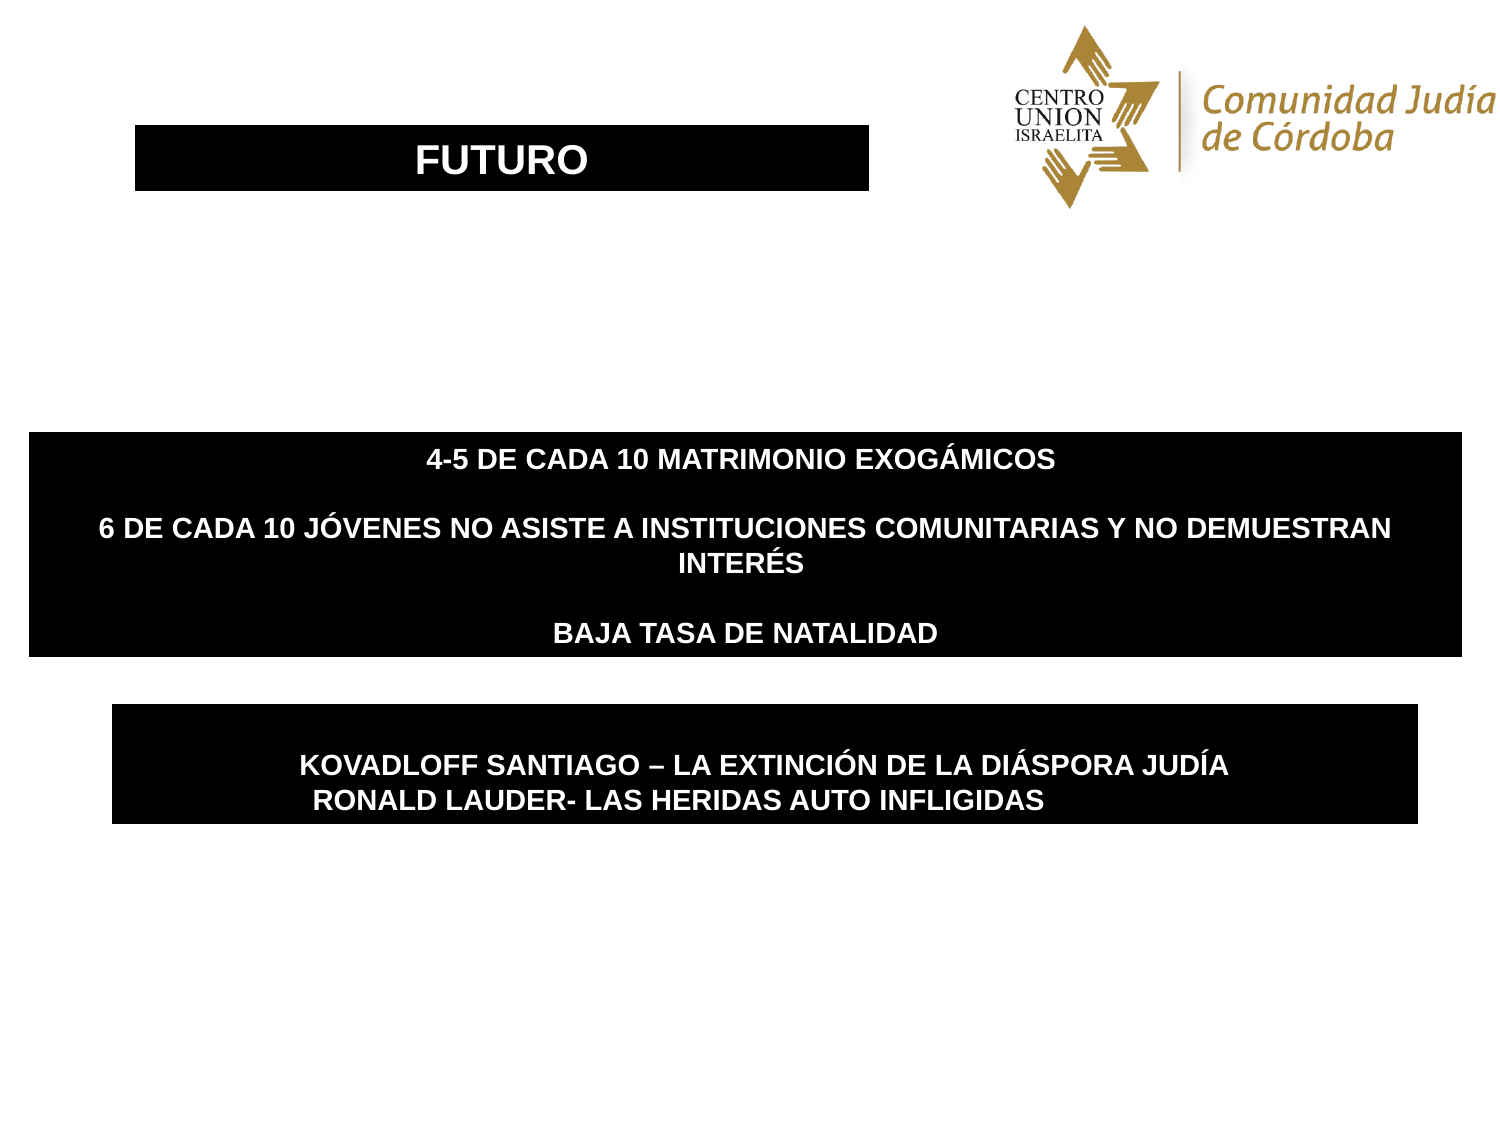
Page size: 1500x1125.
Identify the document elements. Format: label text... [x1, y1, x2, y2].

text_box KOVADLOFF SANTIAGO – LA EXTINCIÓN DE LA DIÁSPORA JUDÍA RONALD LAUDER- LAS HERIDAS AUTO INFLIGIDAS DE ISRAEL [112, 704, 1418, 824]
text_box FUTURO [135, 125, 869, 191]
picture [974, 0, 1500, 235]
text_box 4-5 DE CADA 10 MATRIMONIO EXOGÁMICOS 6 DE CADA 10 JÓVENES NO ASISTE A INSTITUCIONES COMUNITARIAS Y NO DEMUESTRAN INTERÉS BAJA TASA DE NATALIDAD [29, 432, 1462, 657]
